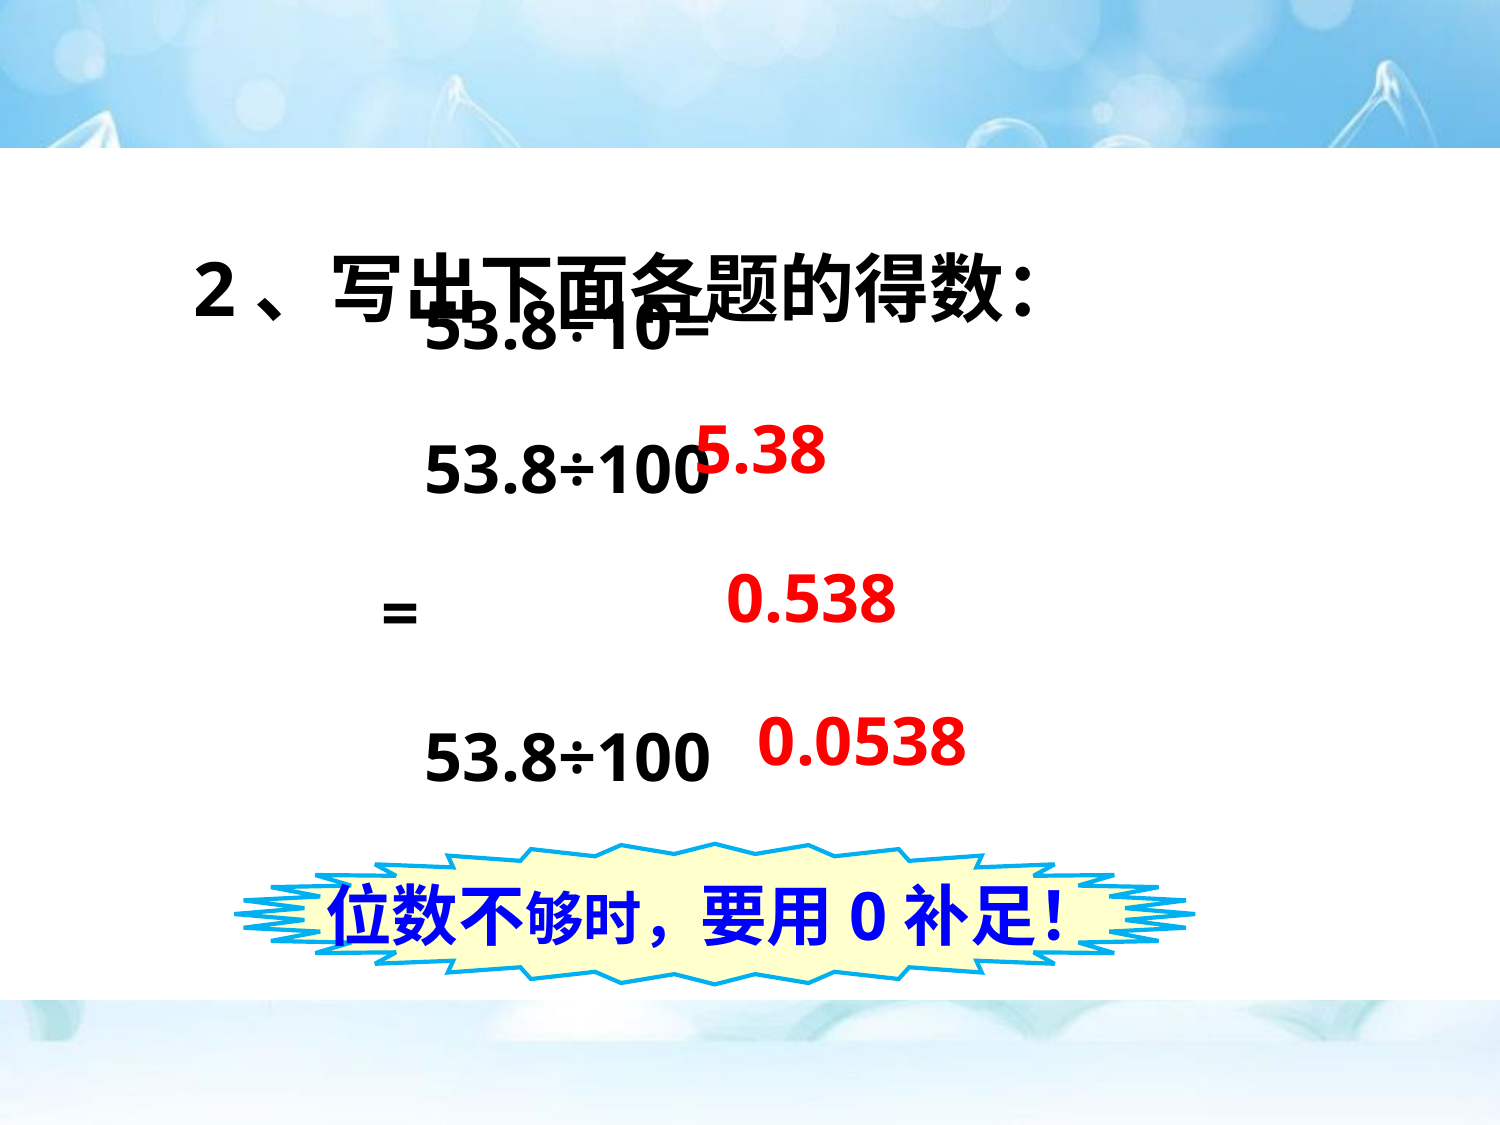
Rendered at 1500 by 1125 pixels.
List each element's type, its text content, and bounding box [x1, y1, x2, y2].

text_box 5.38 [679, 399, 843, 495]
text_box 位数不够时，要用0补足！ [234, 843, 1196, 985]
text_box 0.0538 [743, 691, 983, 787]
picture [0, 1000, 1500, 1125]
text_box 2、写出下面各题的得数： [179, 234, 1095, 340]
picture [0, 0, 1500, 148]
text_box 0.538 [711, 548, 913, 644]
text_box 53.8÷10= 53.8÷100= 53.8÷1000= [366, 355, 760, 802]
